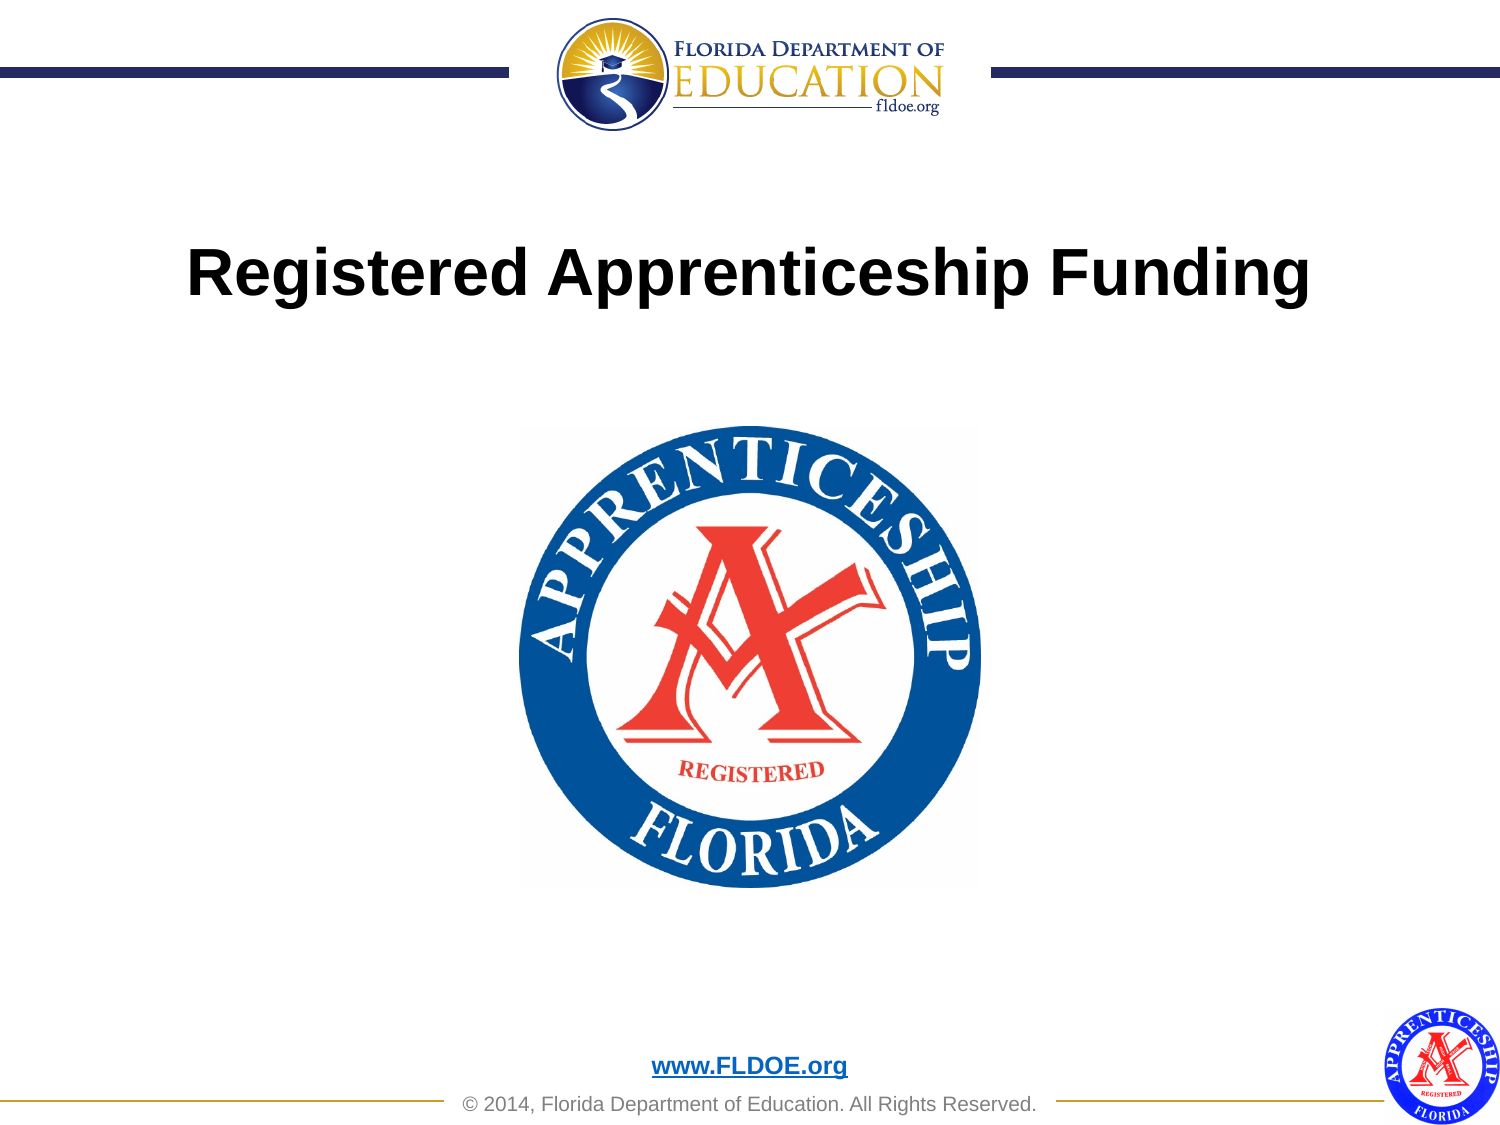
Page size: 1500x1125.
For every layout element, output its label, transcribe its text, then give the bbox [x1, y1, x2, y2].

picture [519, 426, 981, 888]
picture [538, 3, 962, 145]
text_box Registered Apprenticeship Funding [0, 221, 1500, 317]
